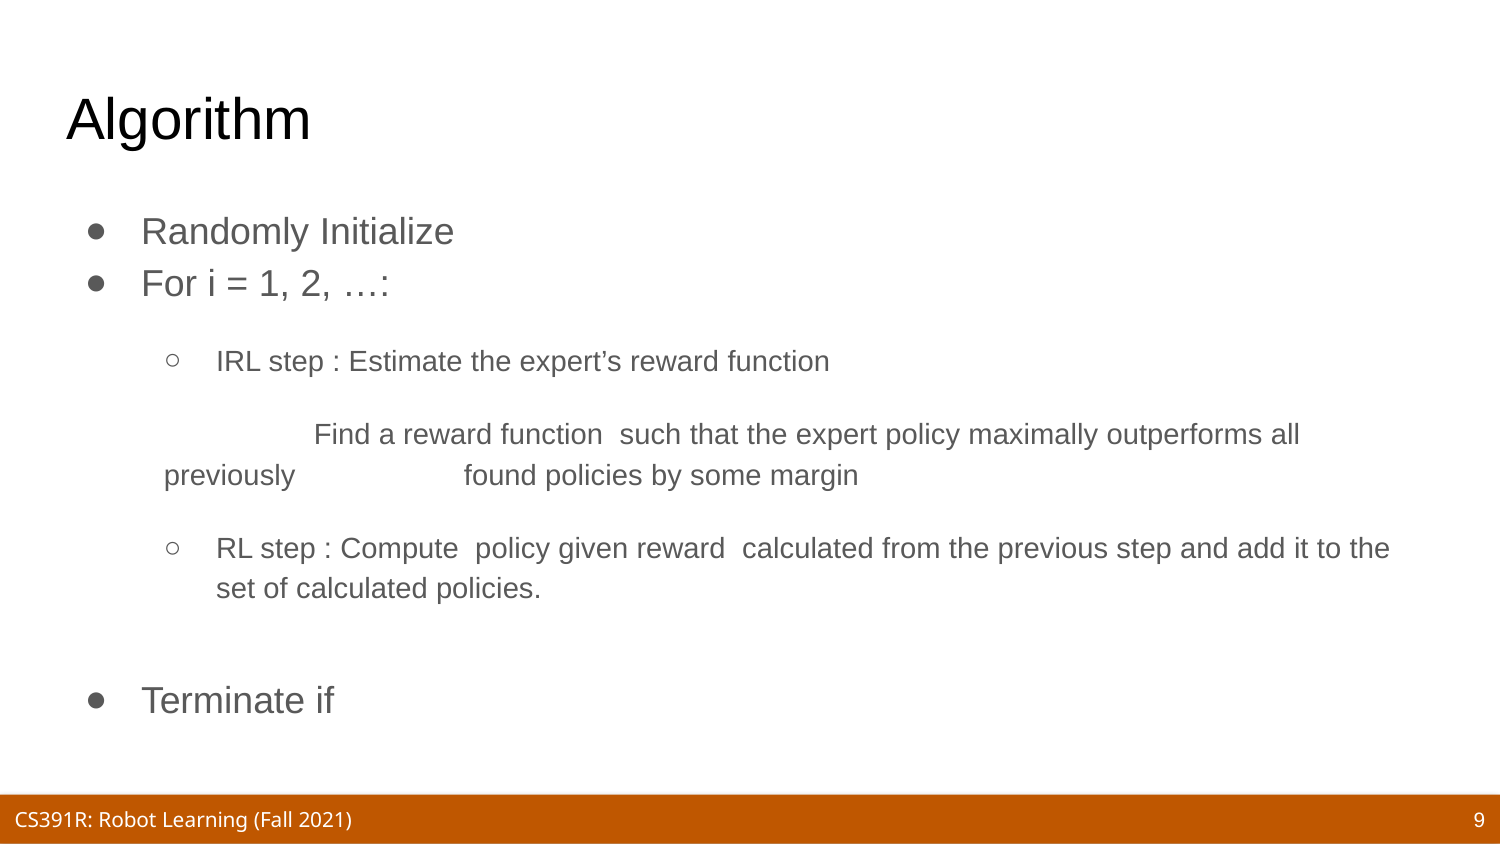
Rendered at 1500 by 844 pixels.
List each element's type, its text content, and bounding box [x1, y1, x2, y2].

slide_number 9 [1410, 794, 1500, 844]
title Algorithm [51, 46, 1449, 186]
